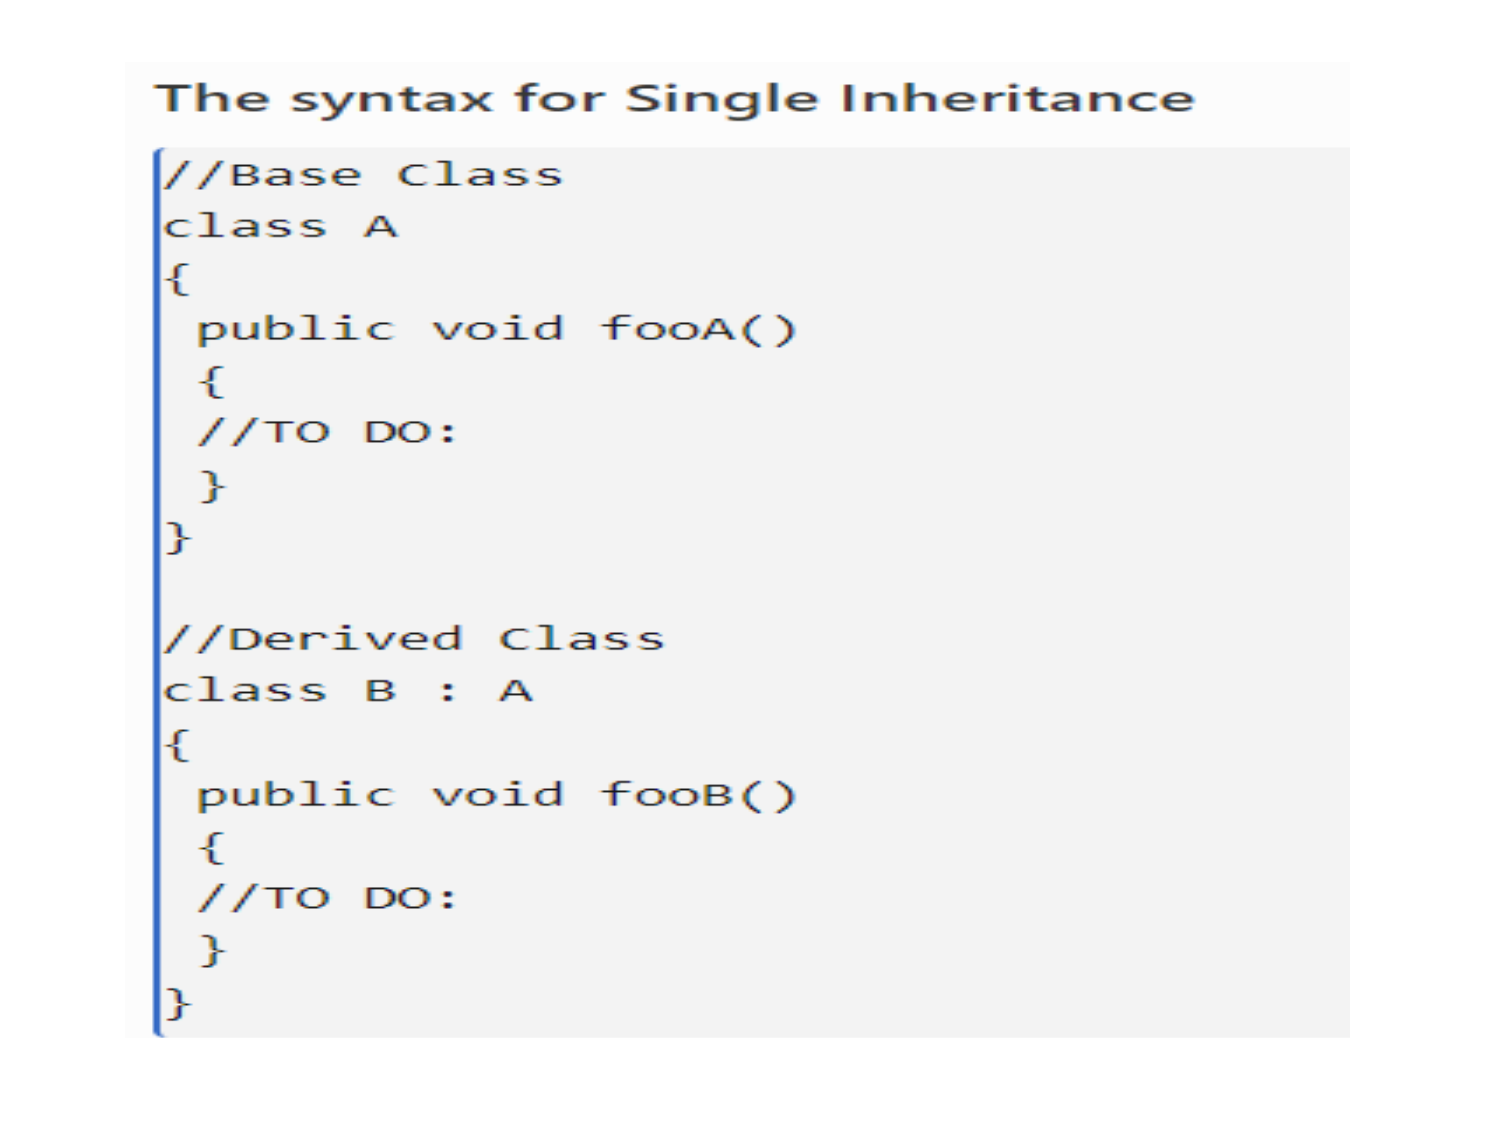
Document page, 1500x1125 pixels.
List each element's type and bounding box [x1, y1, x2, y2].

list [124, 62, 1351, 1038]
